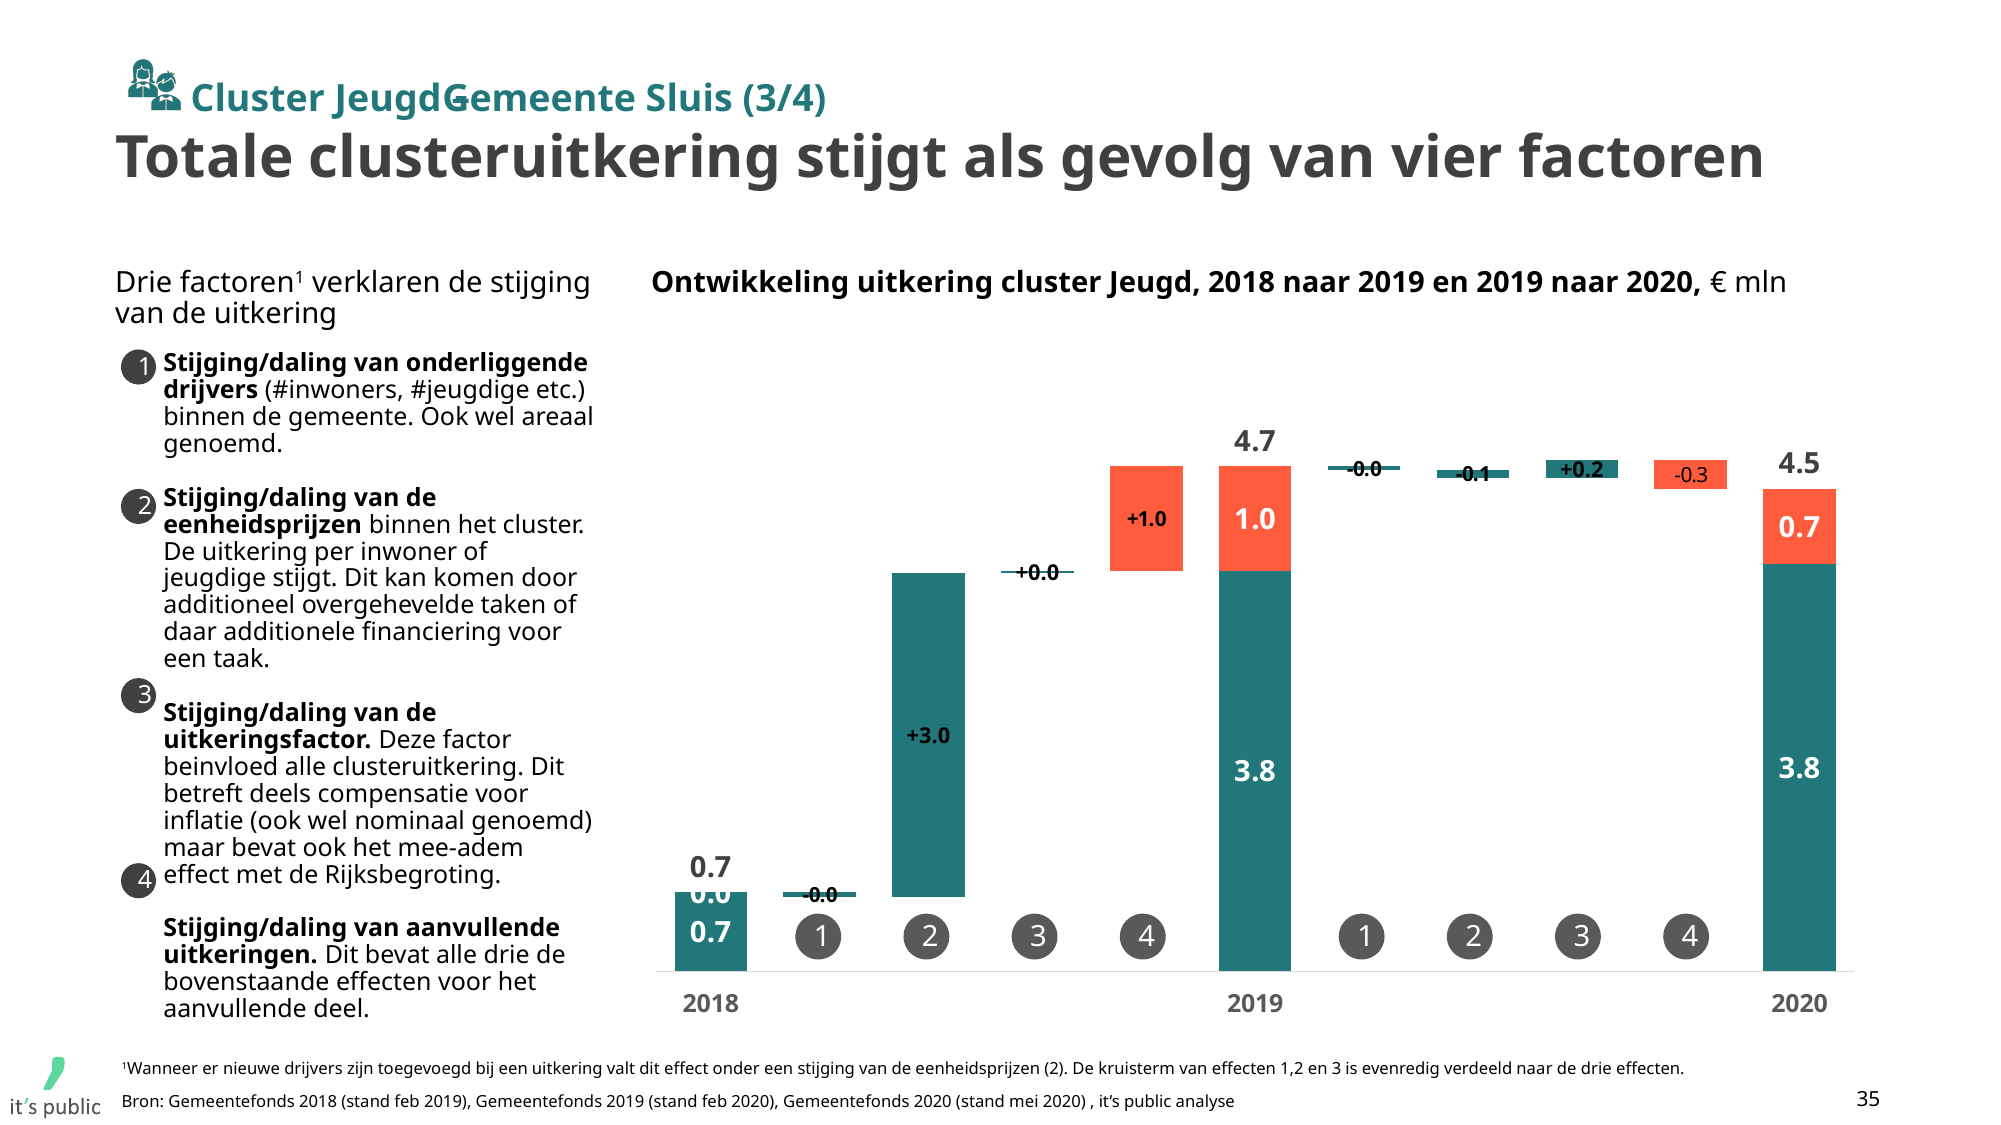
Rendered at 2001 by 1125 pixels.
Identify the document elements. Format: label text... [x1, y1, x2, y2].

text_box Gemeente Sluis (3/4) [436, 70, 2000, 126]
list 1Wanneer er nieuwe drijvers zijn toegevoegd bij een uitkering valt dit effect onder een stijging van de eenheidsprijzen (2). De kruisterm van effecten 1,2 en 3 is evenredig verdeeld naar de drie effecten. [115, 1054, 1724, 1081]
chart [631, 315, 1880, 1036]
text_box Bron: Gemeentefonds 2018 (stand feb 2019), Gemeentefonds 2019 (stand feb 2020), Gemeentefonds 2020 (stand mei 2020) , it’s public analyse [115, 1087, 1724, 1115]
text_box Totale clusteruitkering stijgt als gevolg van vier factoren [109, 115, 1892, 197]
text_box Stijging/daling van onderliggende drijvers (#inwoners, #jeugdige etc.) binnen de gemeente. Ook wel areaal genoemd. Stijging/daling van de eenheidsprijzen binnen het cluster. De uitkering per inwoner of jeugdige stijgt. Dit kan komen door additioneel overgehevelde taken of daar additionele financiering voor een taak. Stijging/daling van de uitkeringsfactor. Deze factor beinvloed alle clusteruitkering. Dit betreft deels compensatie voor inflatie (ook wel nominaal genoemd) maar bevat ook het mee-adem effect met de Rijksbegroting. Stijging/daling van aanvullende uitkeringen. Dit bevat alle drie de bovenstaande effecten voor het aanvullende deel. [157, 344, 602, 832]
slide_number 35 [1724, 1085, 1892, 1113]
text_box 2 [120, 488, 157, 524]
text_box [115, 51, 193, 119]
list Ontwikkeling uitkering cluster Jeugd, 2018 naar 2019 en 2019 naar 2020, € mln [645, 261, 1893, 302]
text_box 1 [120, 349, 157, 385]
list Drie factoren1 verklaren de stijging van de uitkering [109, 261, 622, 344]
text_box Cluster Jeugd – [184, 70, 436, 126]
text_box 3 [120, 678, 157, 714]
text_box 4 [120, 863, 157, 899]
